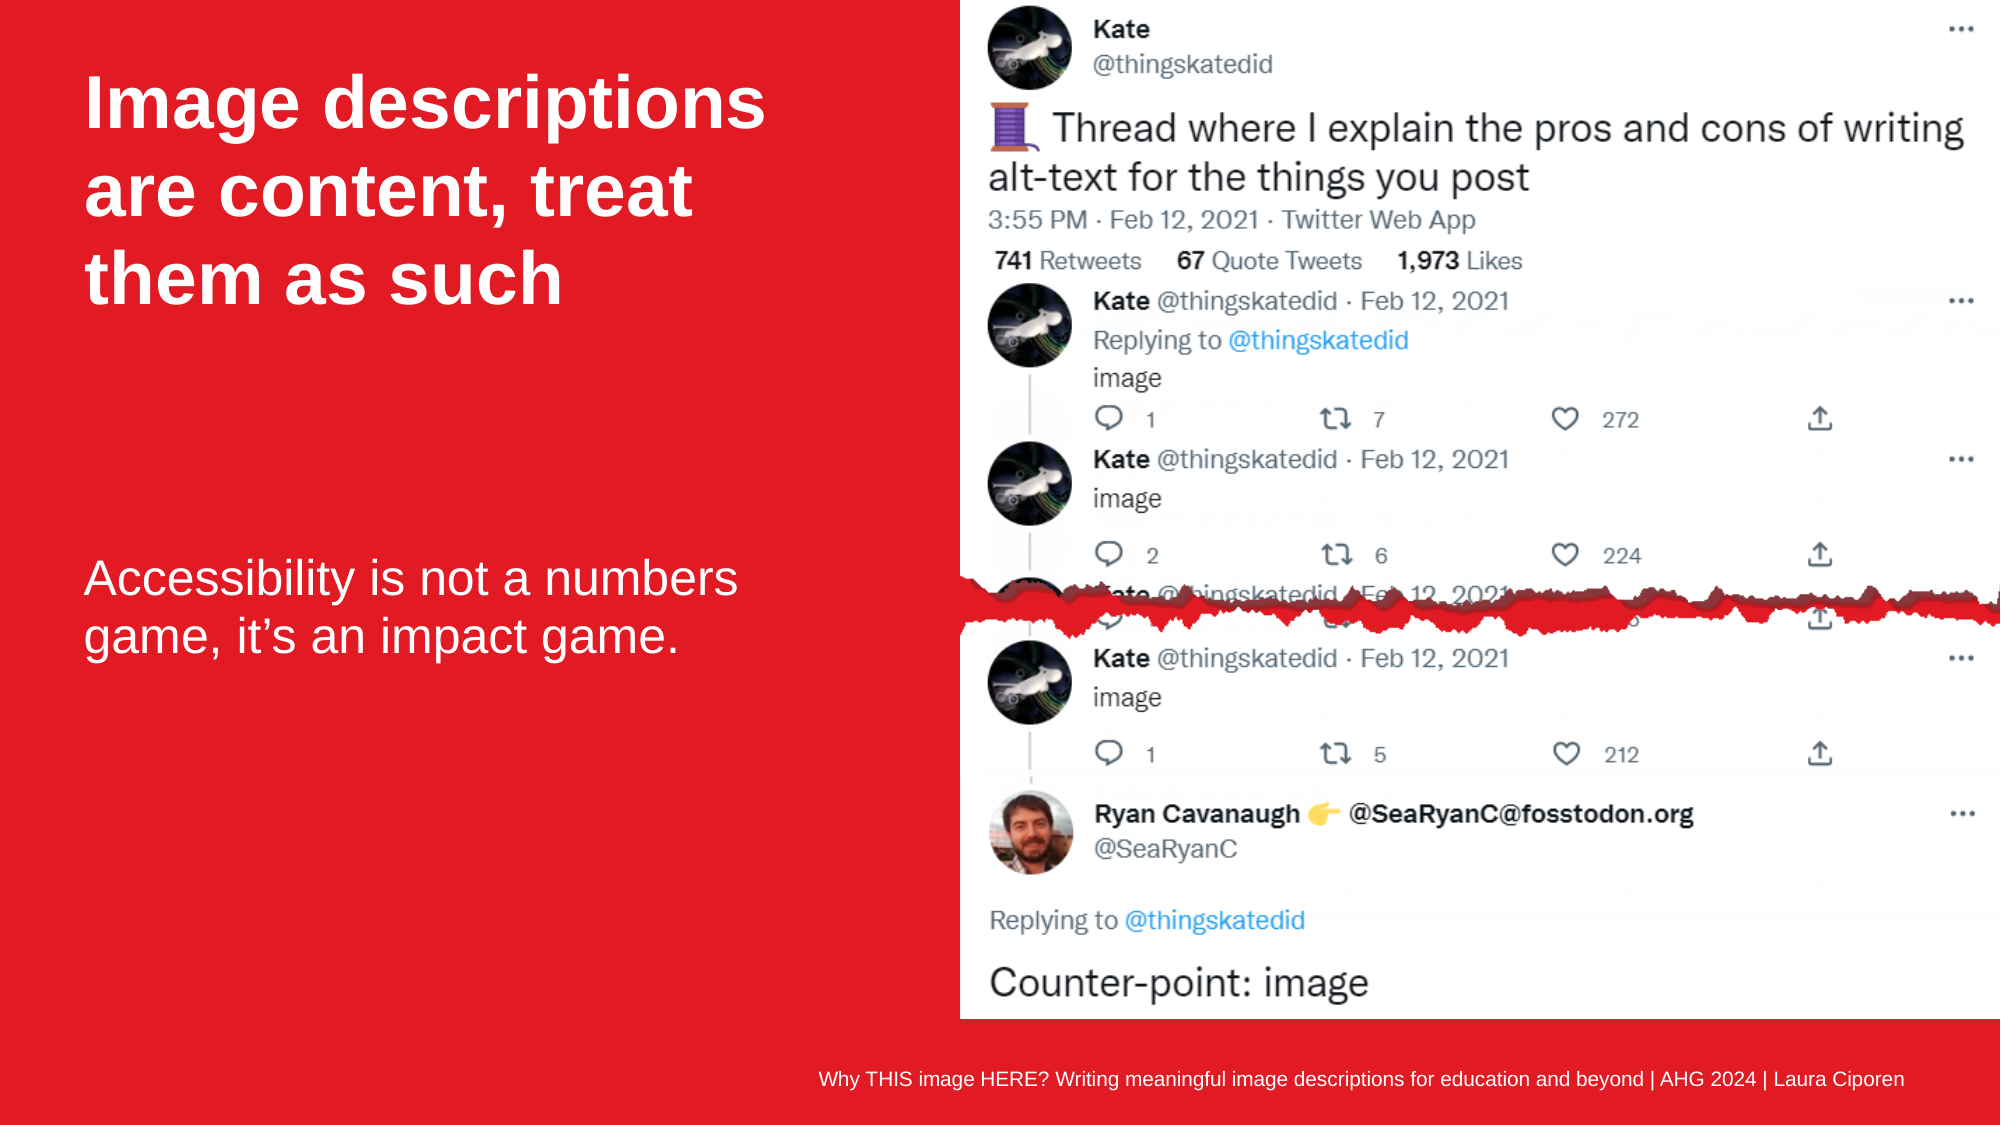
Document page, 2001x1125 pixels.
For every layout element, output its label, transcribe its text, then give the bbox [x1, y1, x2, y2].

list Accessibility is not a numbers game, it’s an impact game. [68, 540, 892, 1019]
picture [959, 0, 2000, 1019]
title Image descriptions are content, treat them as such [69, 37, 892, 343]
